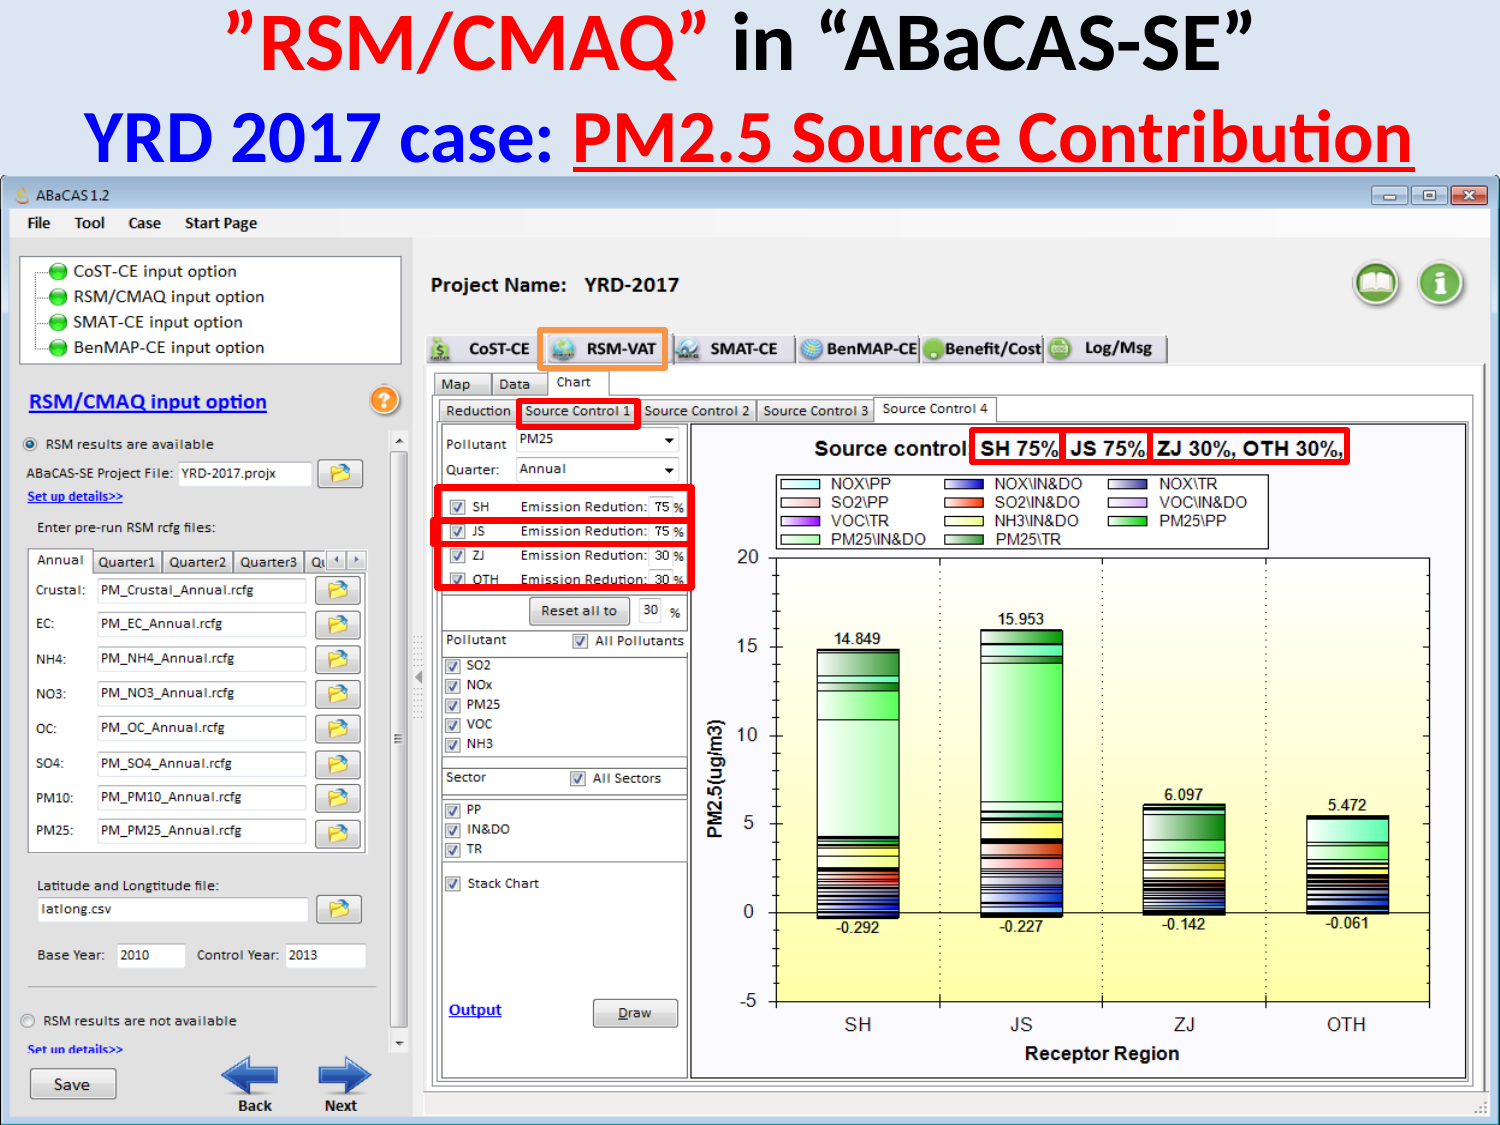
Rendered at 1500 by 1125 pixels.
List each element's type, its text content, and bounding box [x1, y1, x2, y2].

title ”RSM/CMAQ” in “ABaCAS-SE” YRD 2017 case: PM2.5 Source Contribution [0, 0, 1500, 174]
picture [0, 174, 1500, 1125]
